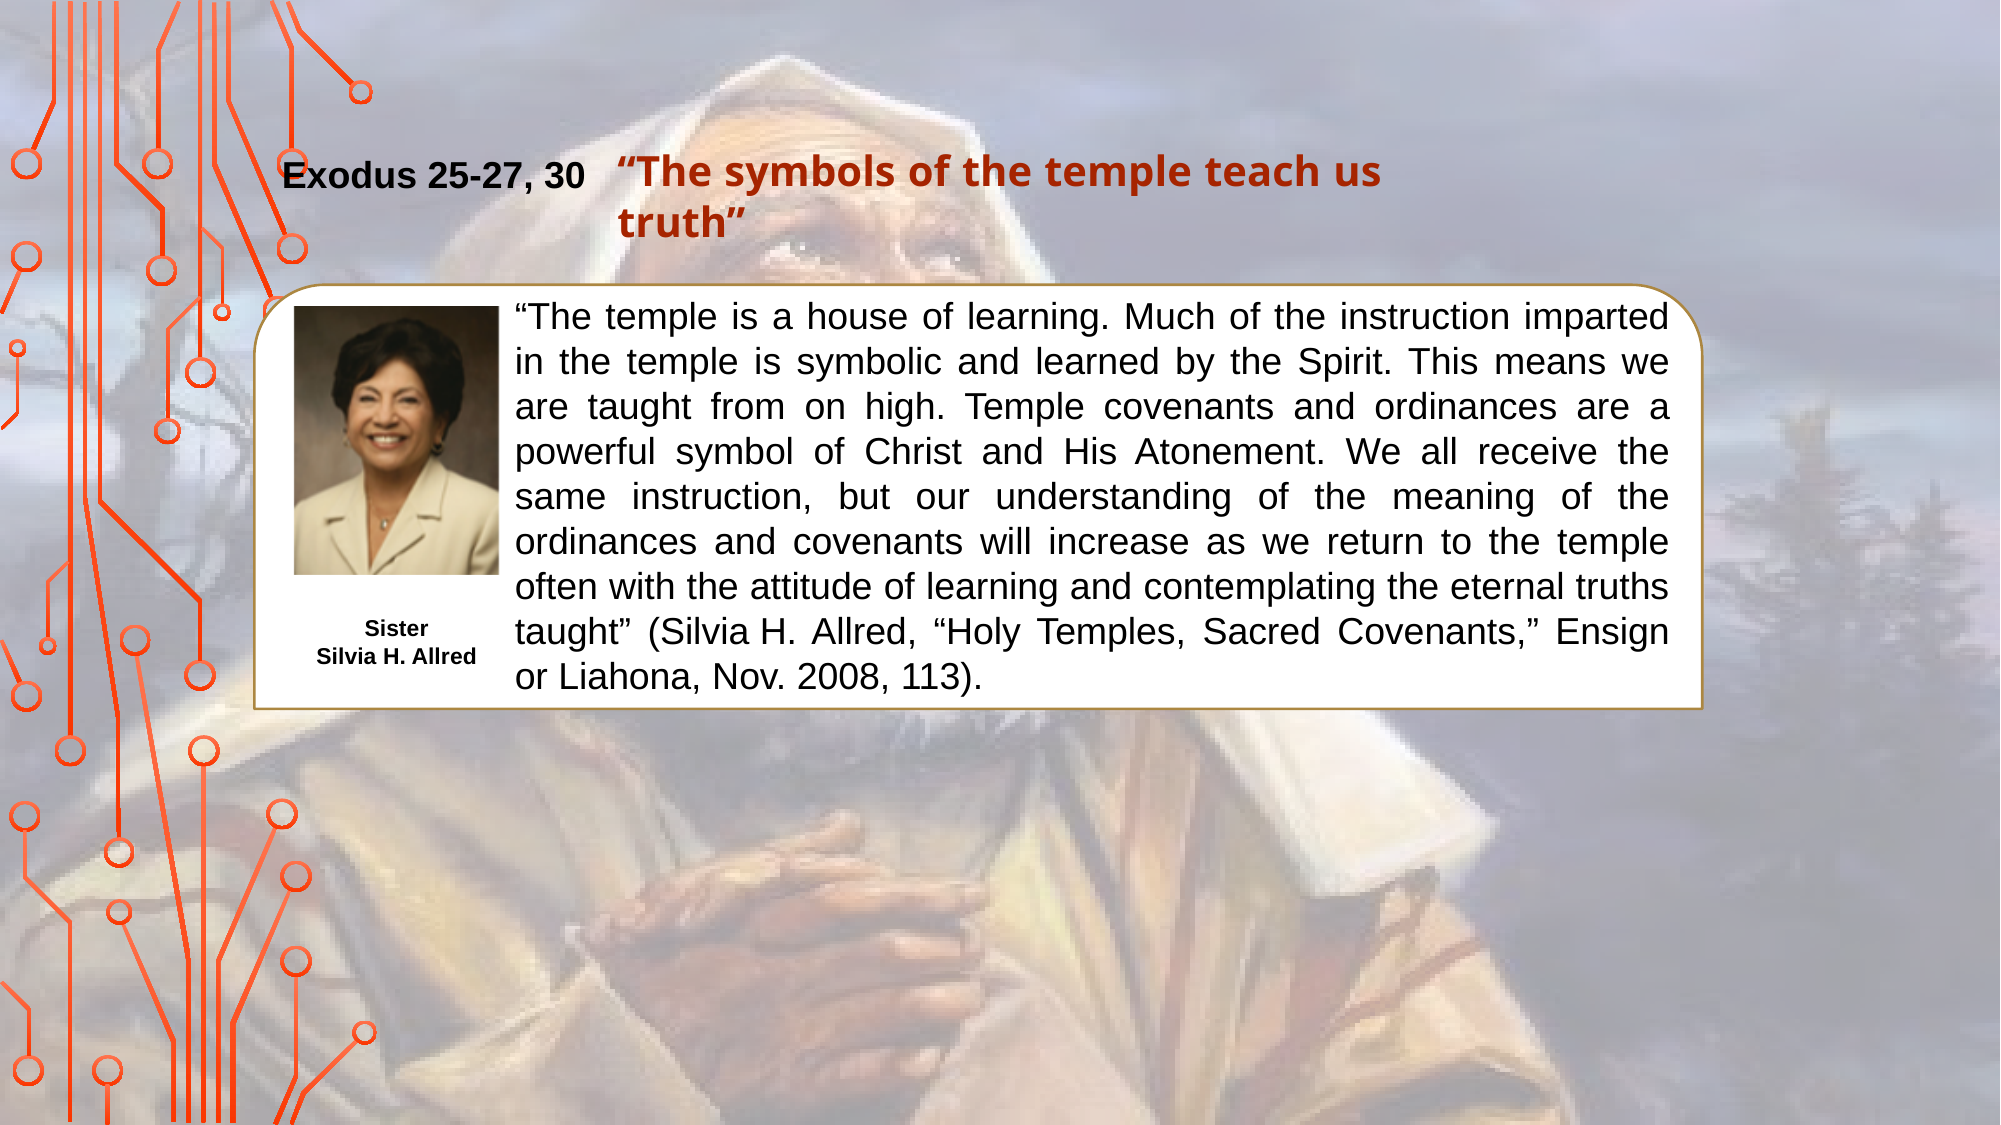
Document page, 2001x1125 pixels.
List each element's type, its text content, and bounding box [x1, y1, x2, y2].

text_box Sister Silvia H. Allred [301, 606, 492, 677]
text_box “The symbols of the temple teach us truth” [602, 137, 1398, 253]
text_box Exodus 25-27, 30 [267, 143, 601, 204]
text_box “The temple is a house of learning. Much of the instruction imparted in the temple is symbolic and learned by the Spirit. This means we are taught from on high. Temple covenants and ordinances are a powerful symbol of Christ and His Atonement. We all receive the same instruction, but our understanding of the meaning of the ordinances and covenants will increase as we return to the temple often with the attitude of learning and contemplating the eternal truths taught” (Silvia H. Allred, “Holy Temples, Sacred Covenants,” Ensign or Liahona, Nov. 2008, 113). [499, 284, 1685, 705]
text_box [253, 283, 1704, 711]
picture [293, 306, 501, 576]
